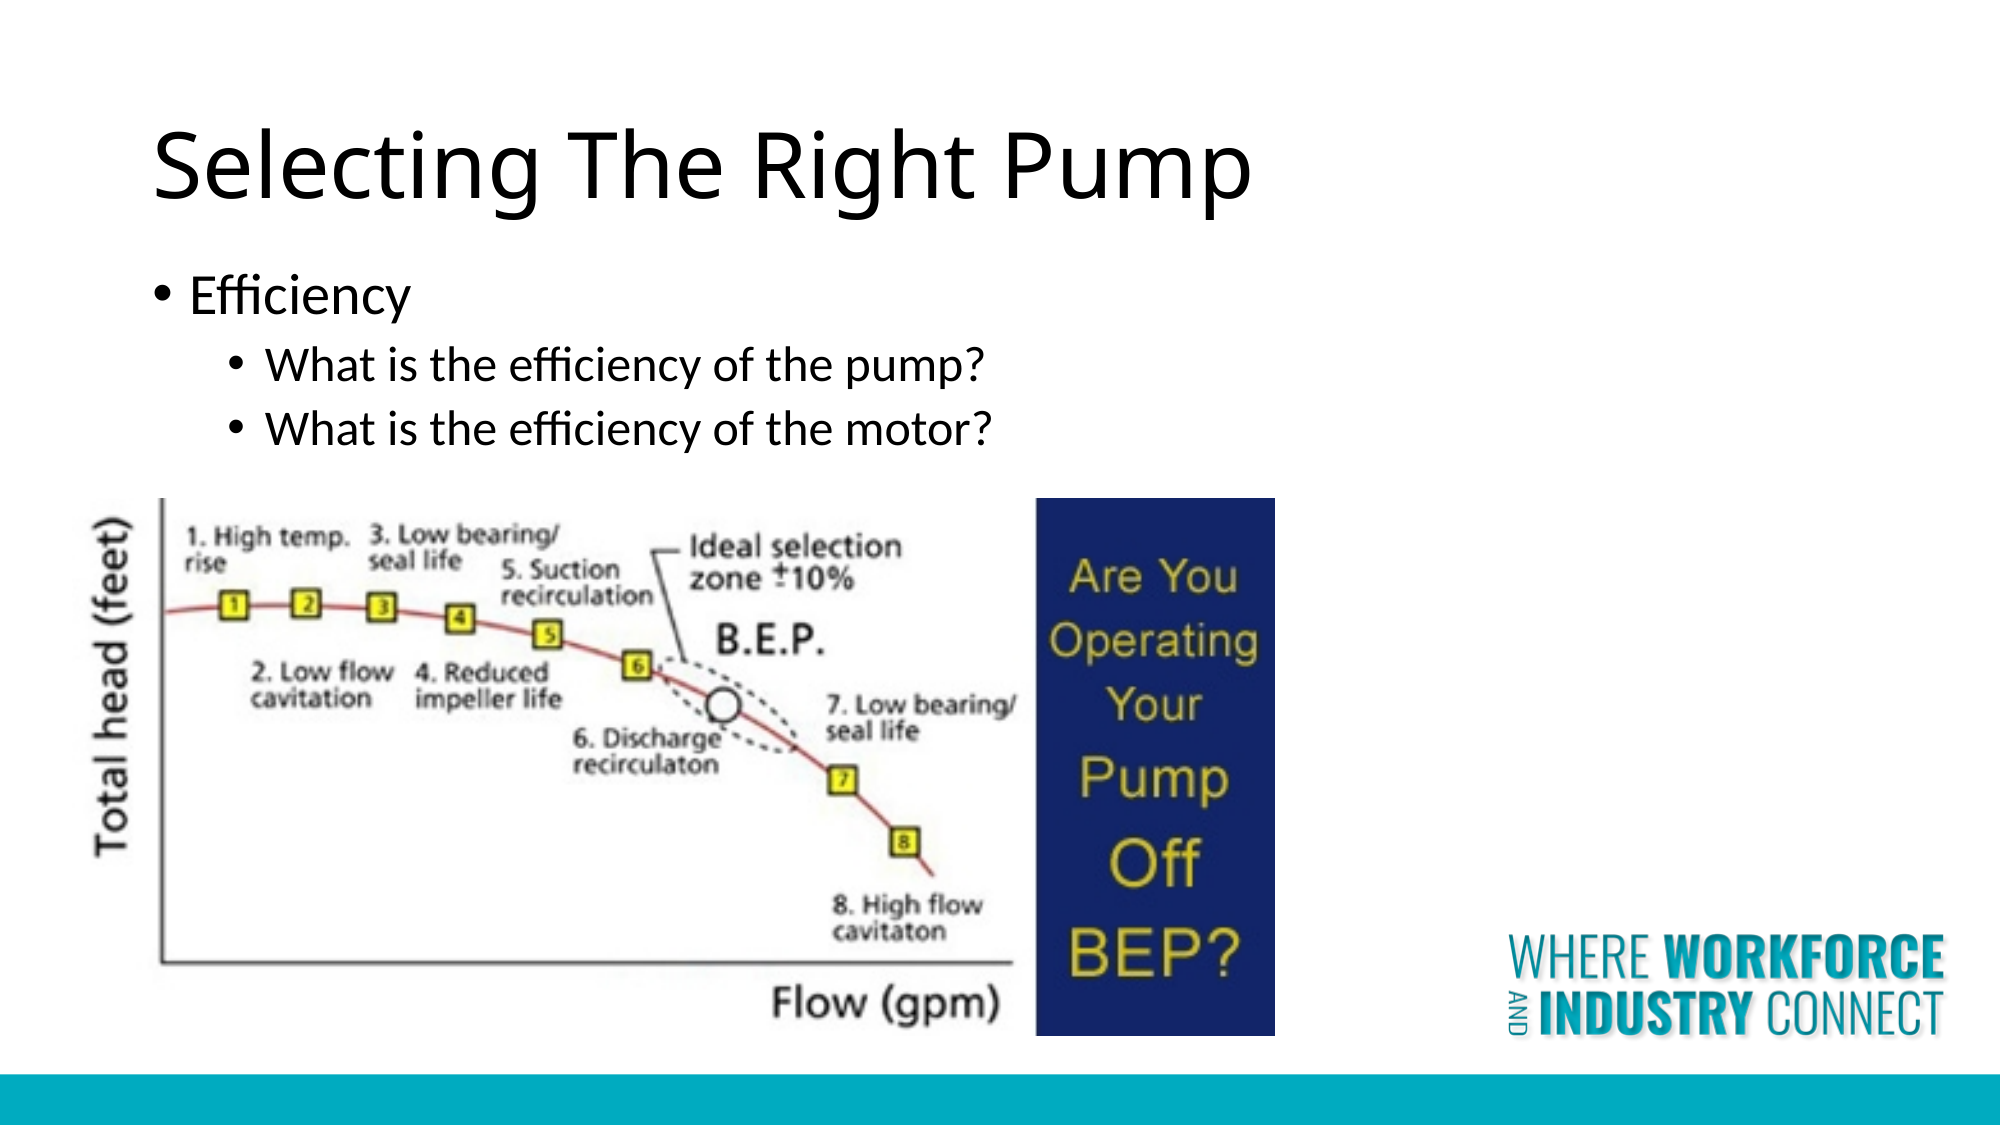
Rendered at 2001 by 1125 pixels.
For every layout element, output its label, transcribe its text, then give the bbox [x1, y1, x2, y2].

title Selecting The Right Pump [137, 59, 1863, 278]
list Efficiency What is the efficiency of the pump? What is the efficiency of the motor? [137, 257, 1021, 498]
picture [1501, 911, 1955, 1044]
picture [72, 498, 1275, 1036]
